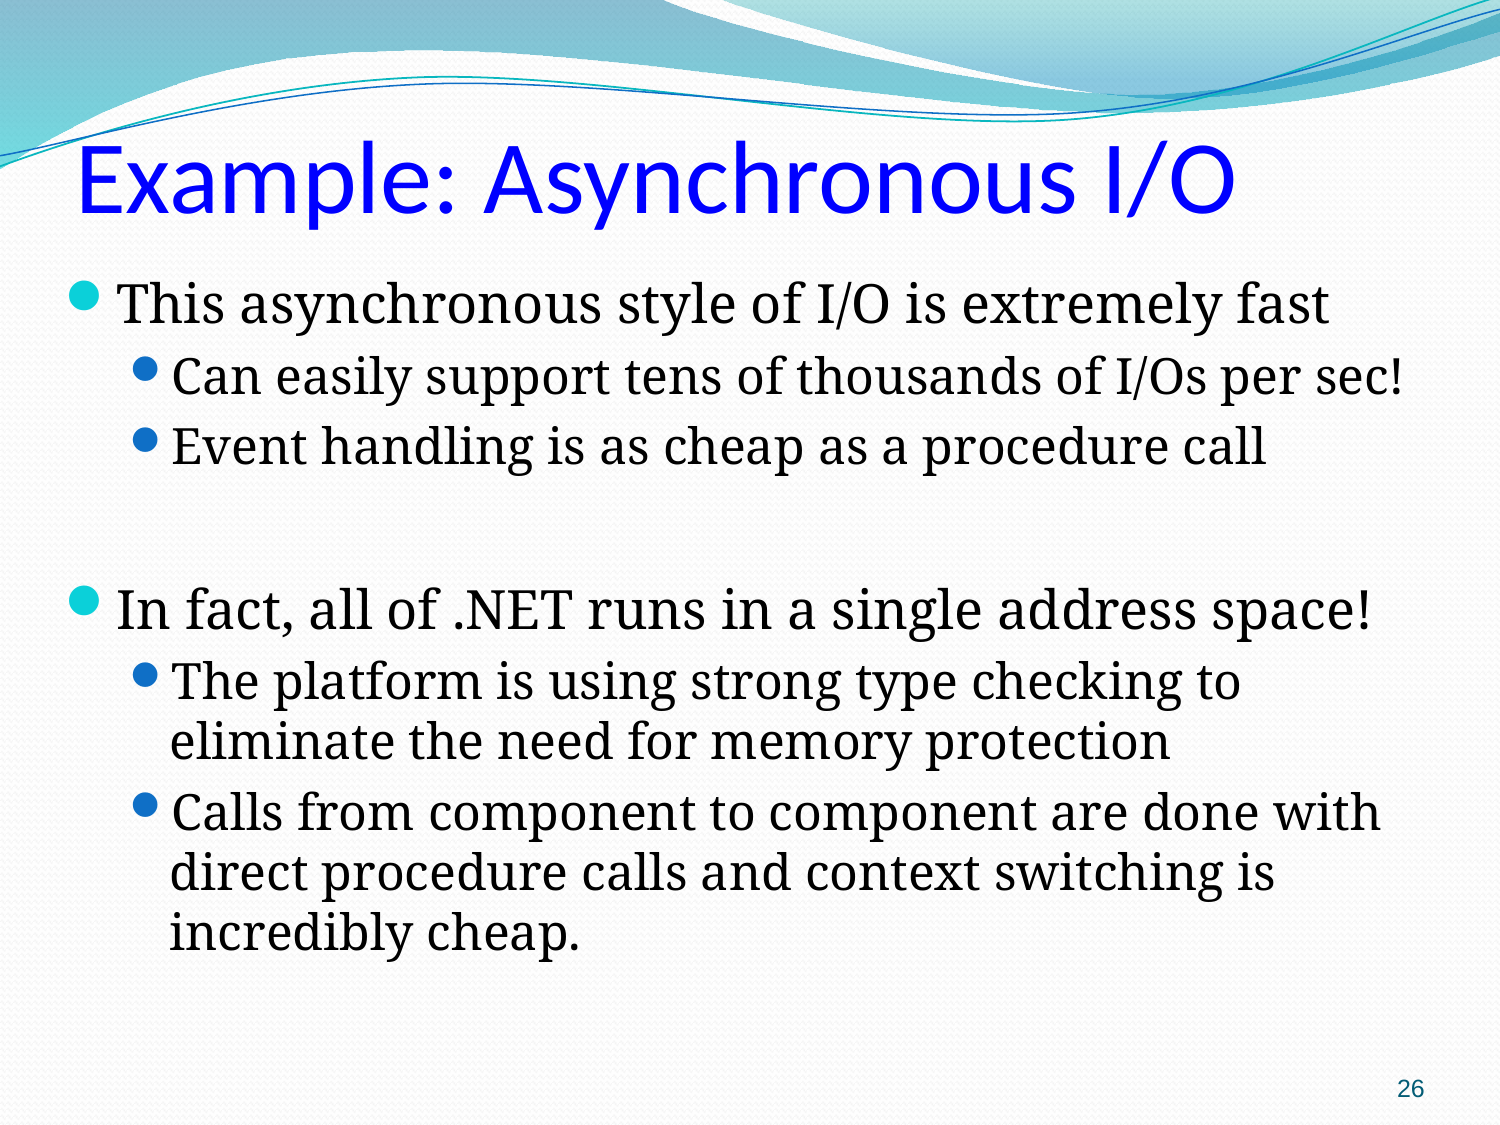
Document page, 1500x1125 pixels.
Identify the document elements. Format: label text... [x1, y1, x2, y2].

slide_number 26 [1299, 1042, 1425, 1103]
title Example: Asynchronous I/O [75, 99, 1425, 235]
list This asynchronous style of I/O is extremely fast Can easily support tens of thousands of I/Os per sec! Event handling is as cheap as a procedure call In fact, all of .NET runs in a single address space! The platform is using strong type checking to eliminate the need for memory protection Calls from component to component are done with direct procedure calls and context switching is incredibly cheap. [50, 262, 1425, 1038]
